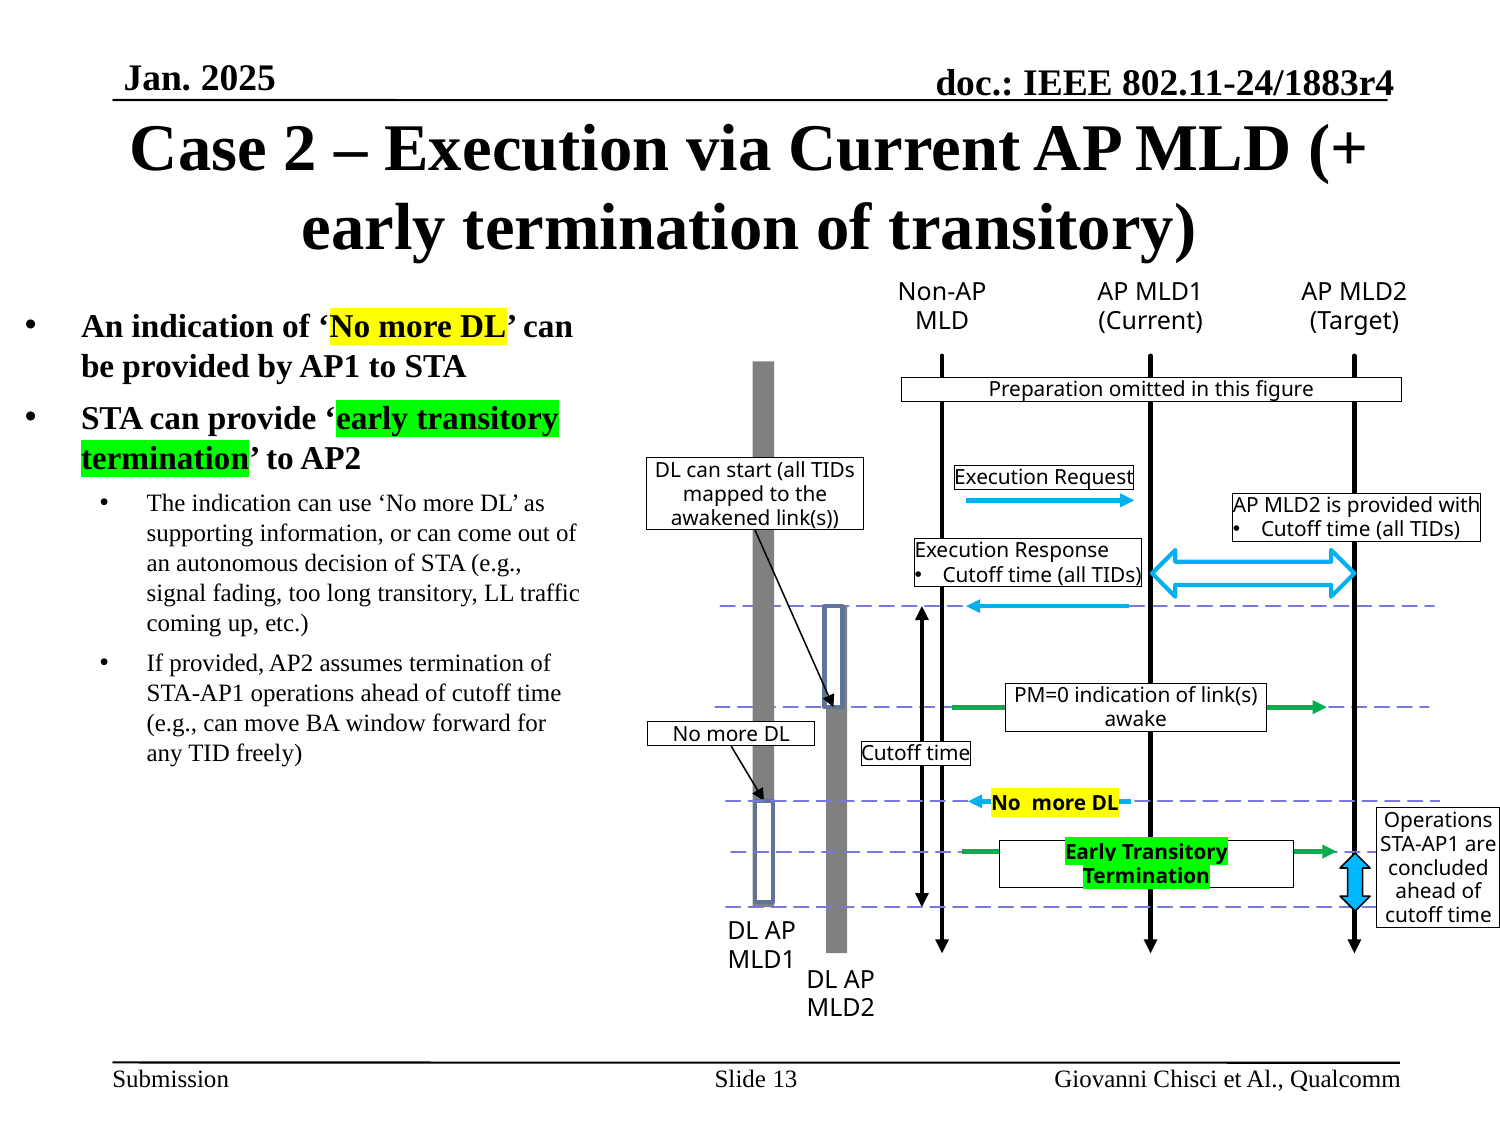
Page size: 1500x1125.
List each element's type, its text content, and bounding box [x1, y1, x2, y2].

text_box AP MLD2 is provided with Cutoff time (all TIDs) [1358, 493, 1481, 542]
text_box No more DL [991, 811, 1119, 816]
text_box [824, 715, 849, 800]
text_box [751, 716, 776, 721]
text_box PM=0 indication of link(s) awake [1155, 716, 1267, 732]
text_box Preparation omitted in this figure [946, 377, 1146, 402]
text_box Early Transitory Termination [999, 861, 1146, 888]
text_box [824, 860, 849, 906]
text_box Early Transitory Termination [999, 840, 1146, 849]
text_box [1340, 861, 1350, 905]
text_box AP MLD1 (Current) [1097, 277, 1204, 336]
footer Giovanni Chisci et Al., Qualcomm [878, 1061, 1402, 1093]
text_box AP MLD2 (Target) [1301, 277, 1408, 336]
text_box Preparation omitted in this figure [1358, 377, 1402, 402]
text_box [1155, 548, 1350, 599]
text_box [754, 530, 834, 708]
text_box PM=0 indication of link(s) awake [1155, 683, 1267, 704]
text_box Preparation omitted in this figure [1155, 377, 1350, 402]
text_box Execution Request [954, 465, 1134, 490]
text_box No more DL [991, 791, 1119, 799]
text_box [824, 810, 849, 851]
text_box [838, 613, 845, 706]
text_box Operations STA-AP1 are concluded ahead of cutoff time [1376, 807, 1500, 928]
list An indication of ‘No more DL’ can be provided by AP1 to STA STA can provide ‘early transitory termination’ to AP2 The indication can use ‘No more DL’ as supporting information, or can come out of an autonomous decision of STA (e.g., signal fading, too long transitory, LL traffic coming up, etc.) If provided, AP2 assumes termination of STA-AP1 operations ahead of cutoff time (e.g., can move BA window forward for any TID freely) [9, 296, 598, 1063]
text_box [1358, 860, 1371, 906]
text_box No more DL [647, 721, 815, 746]
slide_number Slide 13 [712, 1061, 800, 1123]
text_box [751, 359, 776, 457]
text_box Early Transitory Termination [1155, 840, 1294, 849]
text_box [845, 613, 849, 706]
text_box [824, 915, 849, 955]
text_box Execution Response Cutoff time (all TIDs) [914, 538, 937, 587]
text_box Cutoff time [946, 741, 971, 766]
text_box Preparation omitted in this figure [901, 377, 937, 402]
title Case 2 – Execution via Current AP MLD (+ early termination of transitory) [112, 95, 1388, 271]
text_box [753, 810, 775, 851]
text_box [765, 746, 776, 800]
text_box DL AP MLD2 [783, 965, 898, 1023]
text_box Early Transitory Termination [1155, 861, 1294, 888]
text_box DL AP MLD1 [704, 916, 820, 975]
text_box AP MLD2 is provided with Cutoff time (all TIDs) [1232, 493, 1350, 542]
text_box Non-AP MLD [897, 277, 987, 336]
text_box PM=0 indication of link(s) awake [1005, 683, 1146, 704]
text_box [730, 745, 765, 800]
text_box Cutoff time [861, 741, 917, 766]
text_box [753, 860, 775, 904]
text_box PM=0 indication of link(s) awake [1005, 716, 1146, 732]
text_box Execution Response Cutoff time (all TIDs) [946, 538, 1142, 587]
text_box Cutoff time [926, 741, 937, 766]
text_box DL can start (all TIDs mapped to the awakened link(s)) [646, 457, 864, 530]
